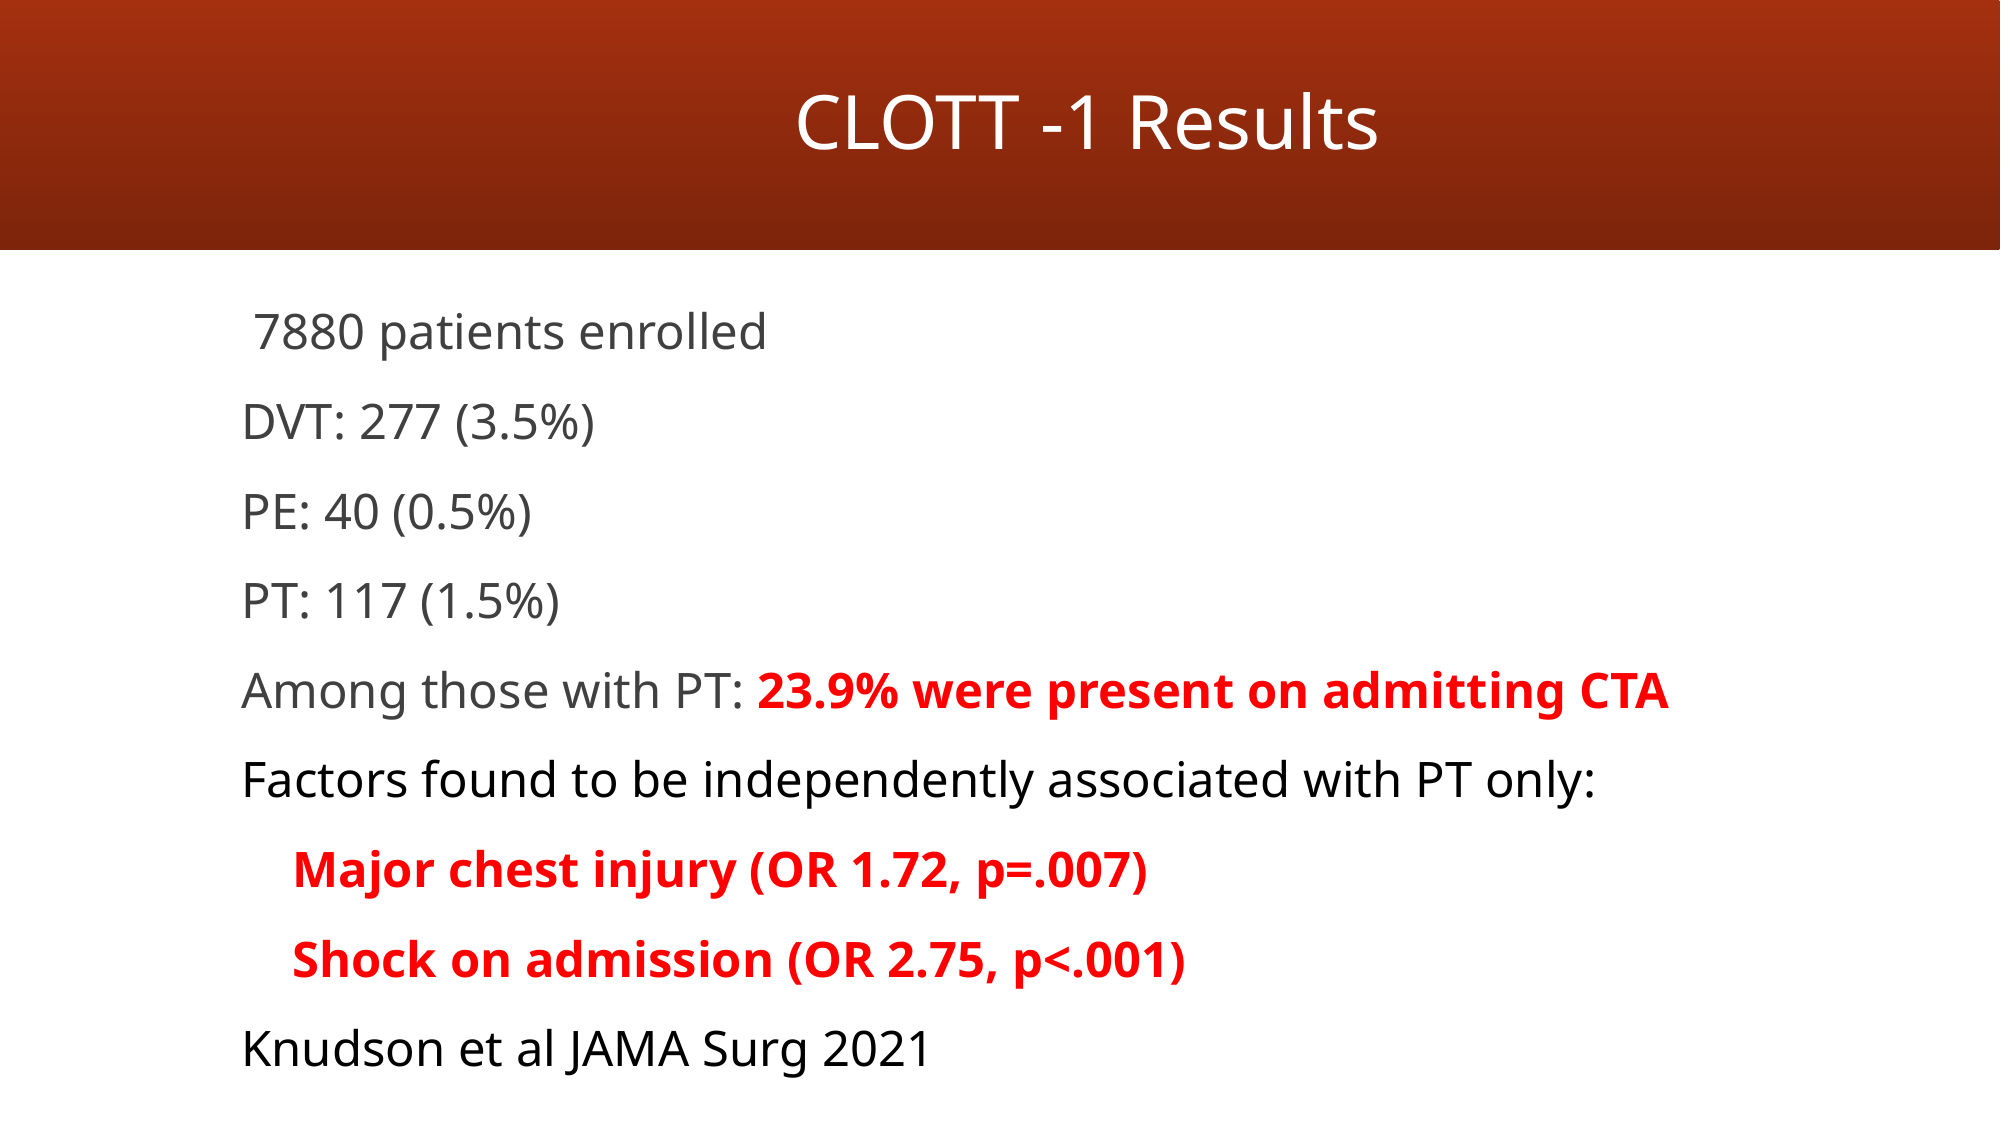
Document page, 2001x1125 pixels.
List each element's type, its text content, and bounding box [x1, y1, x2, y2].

title CLOTT -1 Results [174, 16, 1825, 234]
list 7880 patients enrolled DVT: 277 (3.5%) PE: 40 (0.5%) PT: 117 (1.5%) Among those with PT: 23.9% were present on admitting CTA Factors found to be independently associated with PT only: Major chest injury (OR 1.72, p=.007) Shock on admission (OR 2.75, p<.001) Knudson et al JAMA Surg 2021 [226, 299, 1750, 1090]
